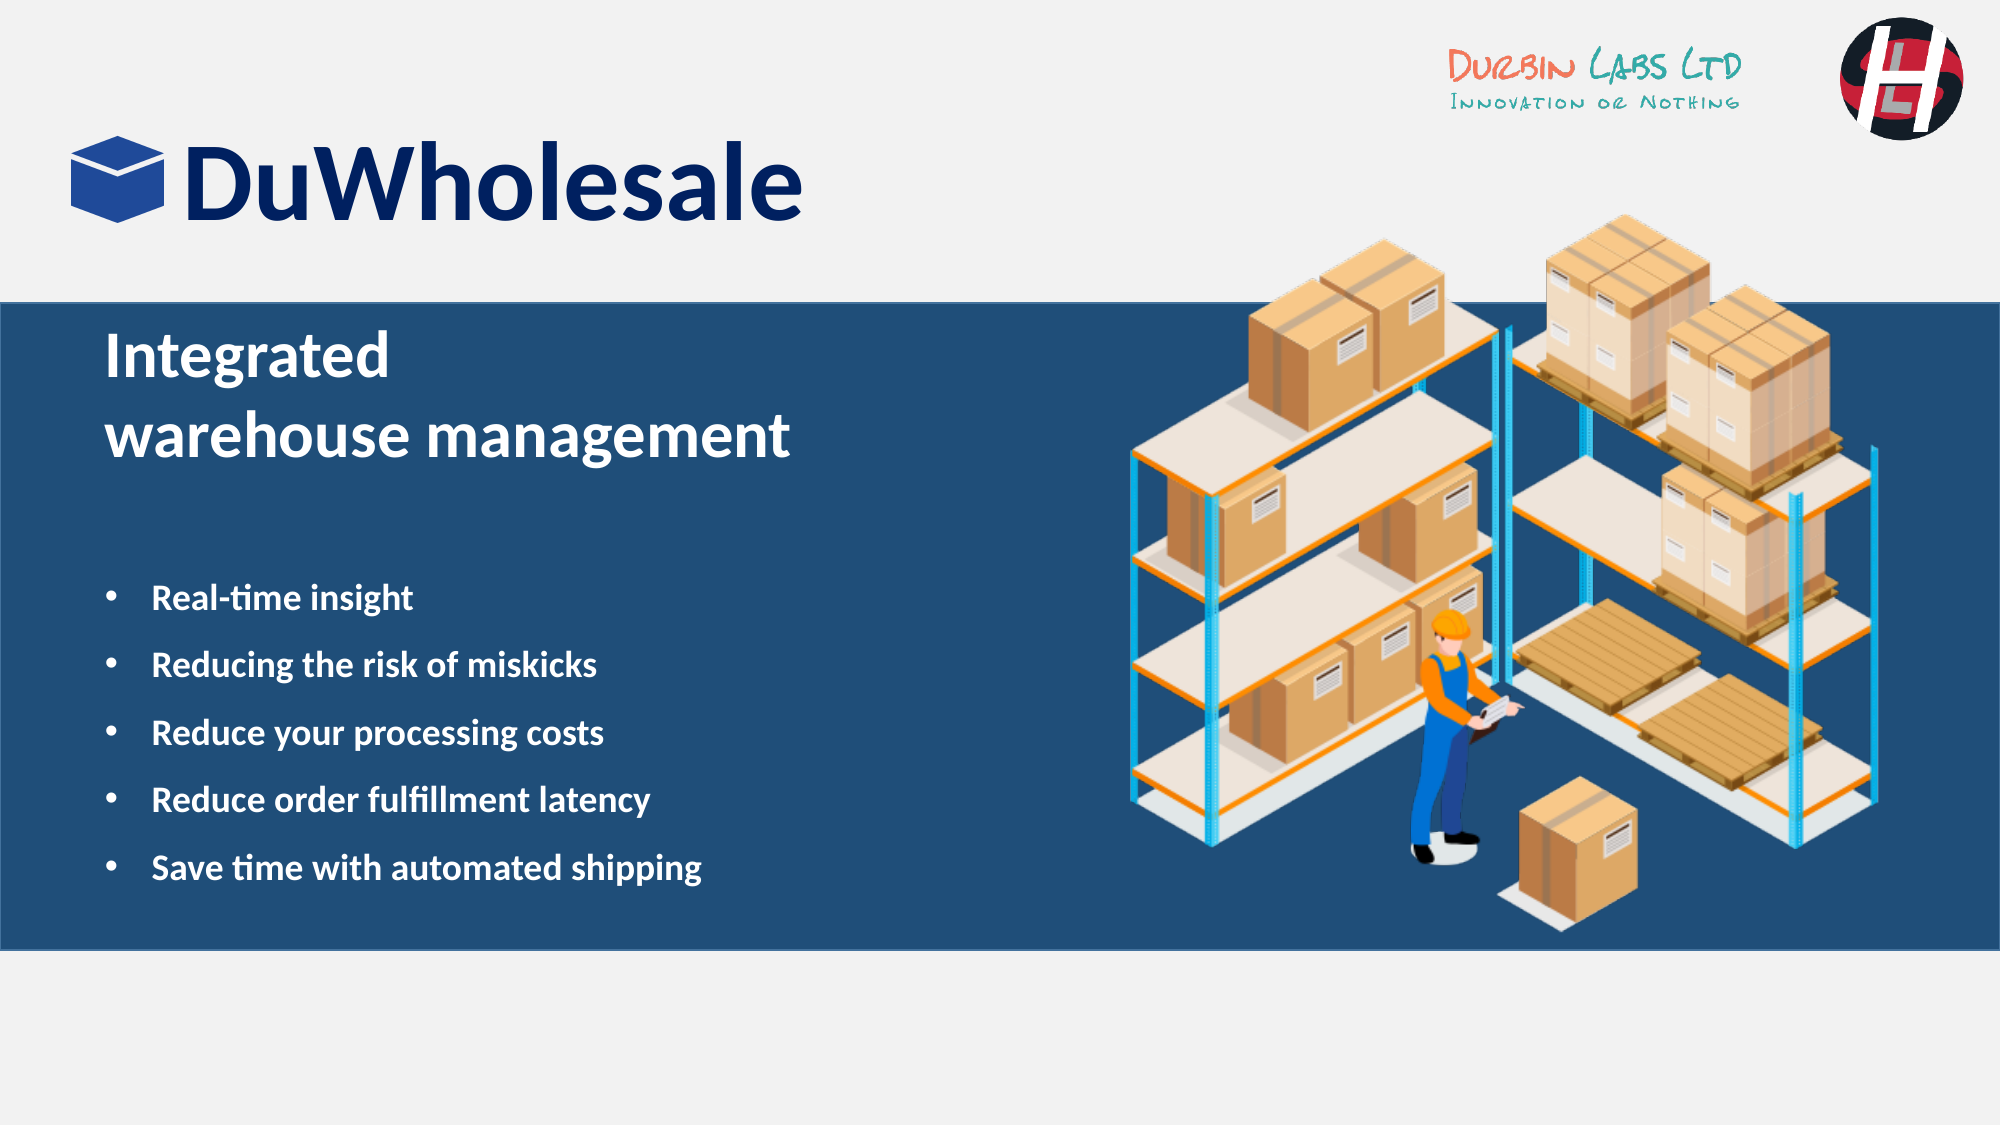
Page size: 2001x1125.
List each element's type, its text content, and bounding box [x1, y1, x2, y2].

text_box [25, 100, 989, 253]
text_box [0, 302, 2000, 951]
picture [1105, 206, 1909, 950]
picture [1839, 16, 1964, 141]
text_box Integrated warehouse management Real-time insight Reducing the risk of miskicks Reduce your processing costs Reduce order fulfillment latency Save time with automated shipping [90, 303, 808, 1121]
picture [1449, 46, 1741, 111]
